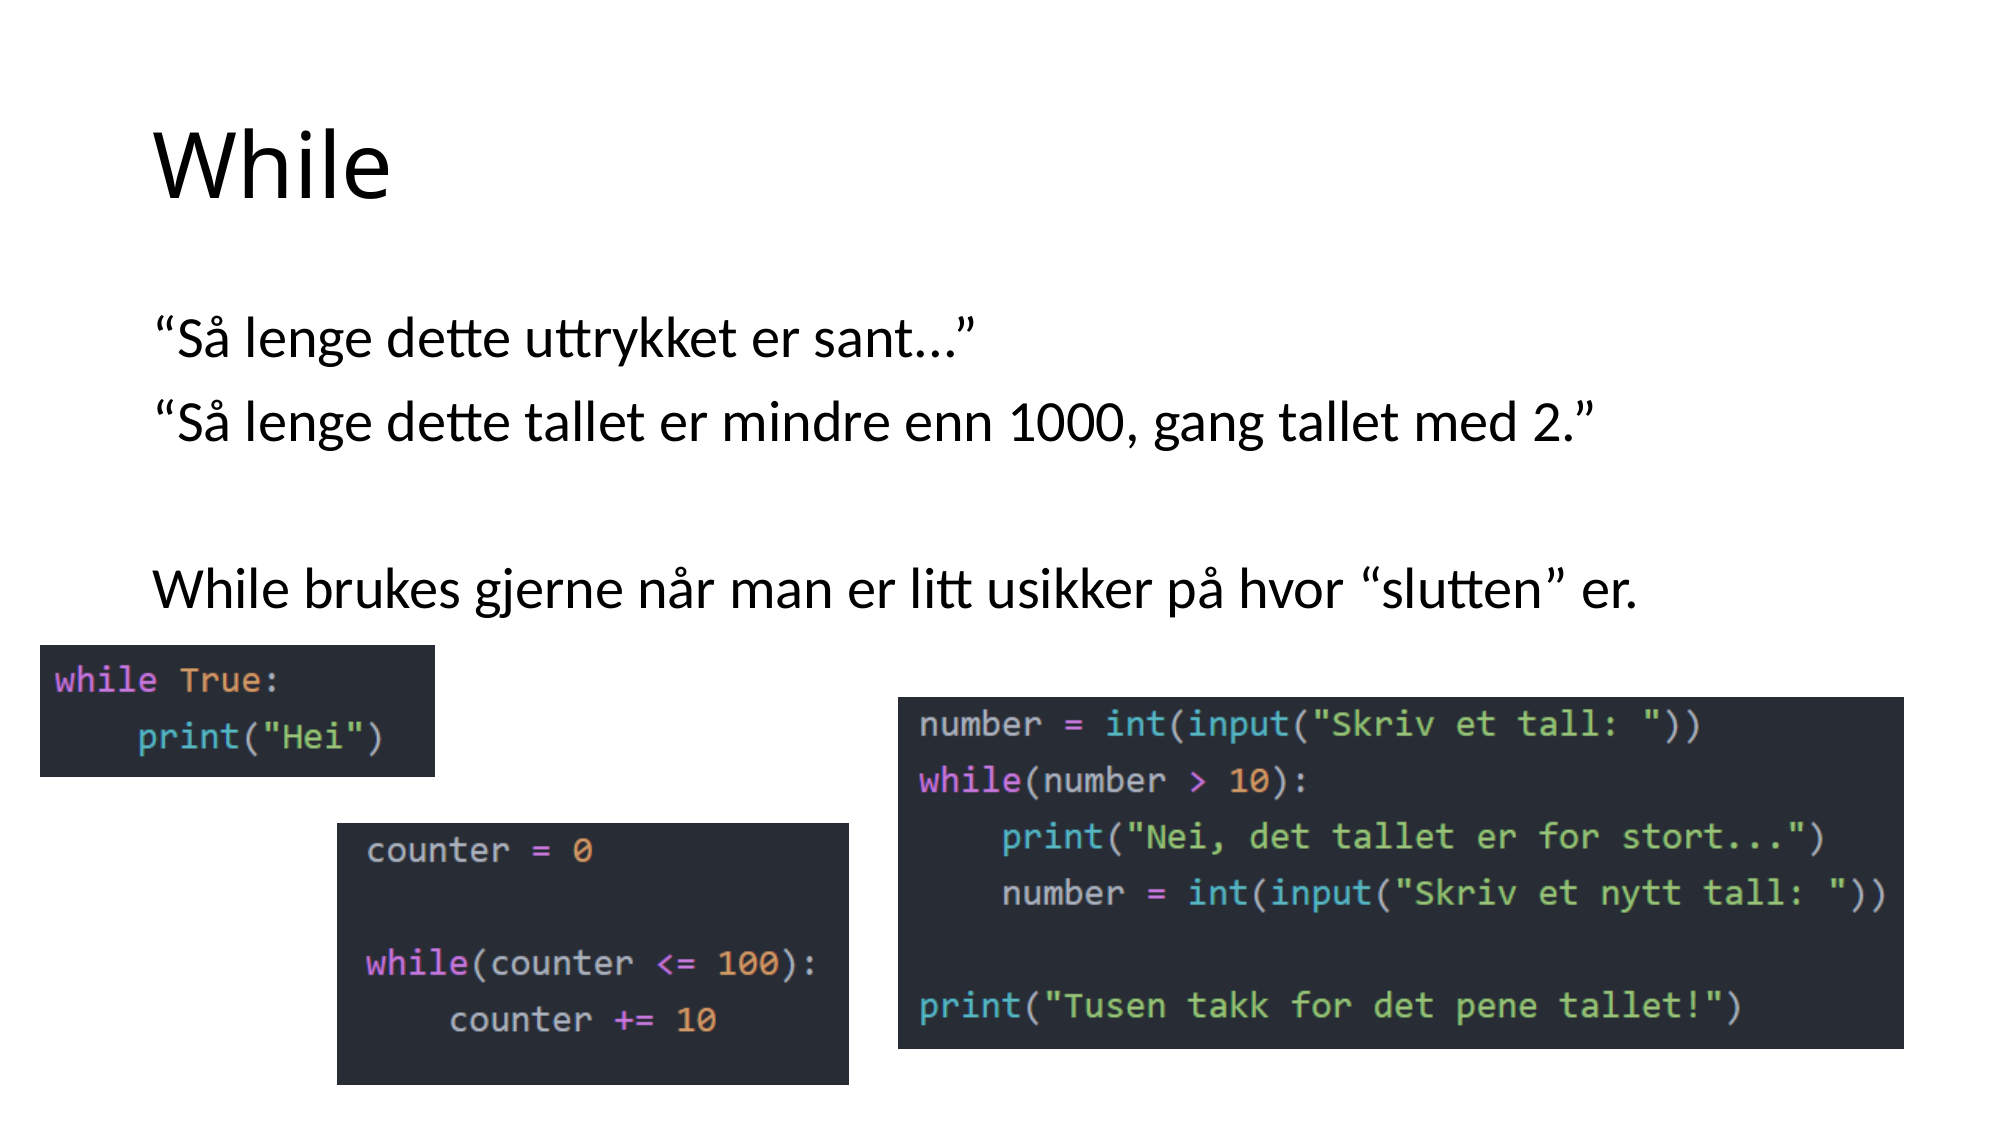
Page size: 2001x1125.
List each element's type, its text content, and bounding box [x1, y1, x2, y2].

picture [40, 645, 435, 777]
picture [337, 823, 849, 1085]
title While [137, 59, 1863, 278]
picture [898, 697, 1904, 1049]
list “Så lenge dette uttrykket er sant...” “Så lenge dette tallet er mindre enn 1000, gang tallet med 2.” While brukes gjerne når man er litt usikker på hvor “slutten” er. [137, 299, 1863, 1014]
